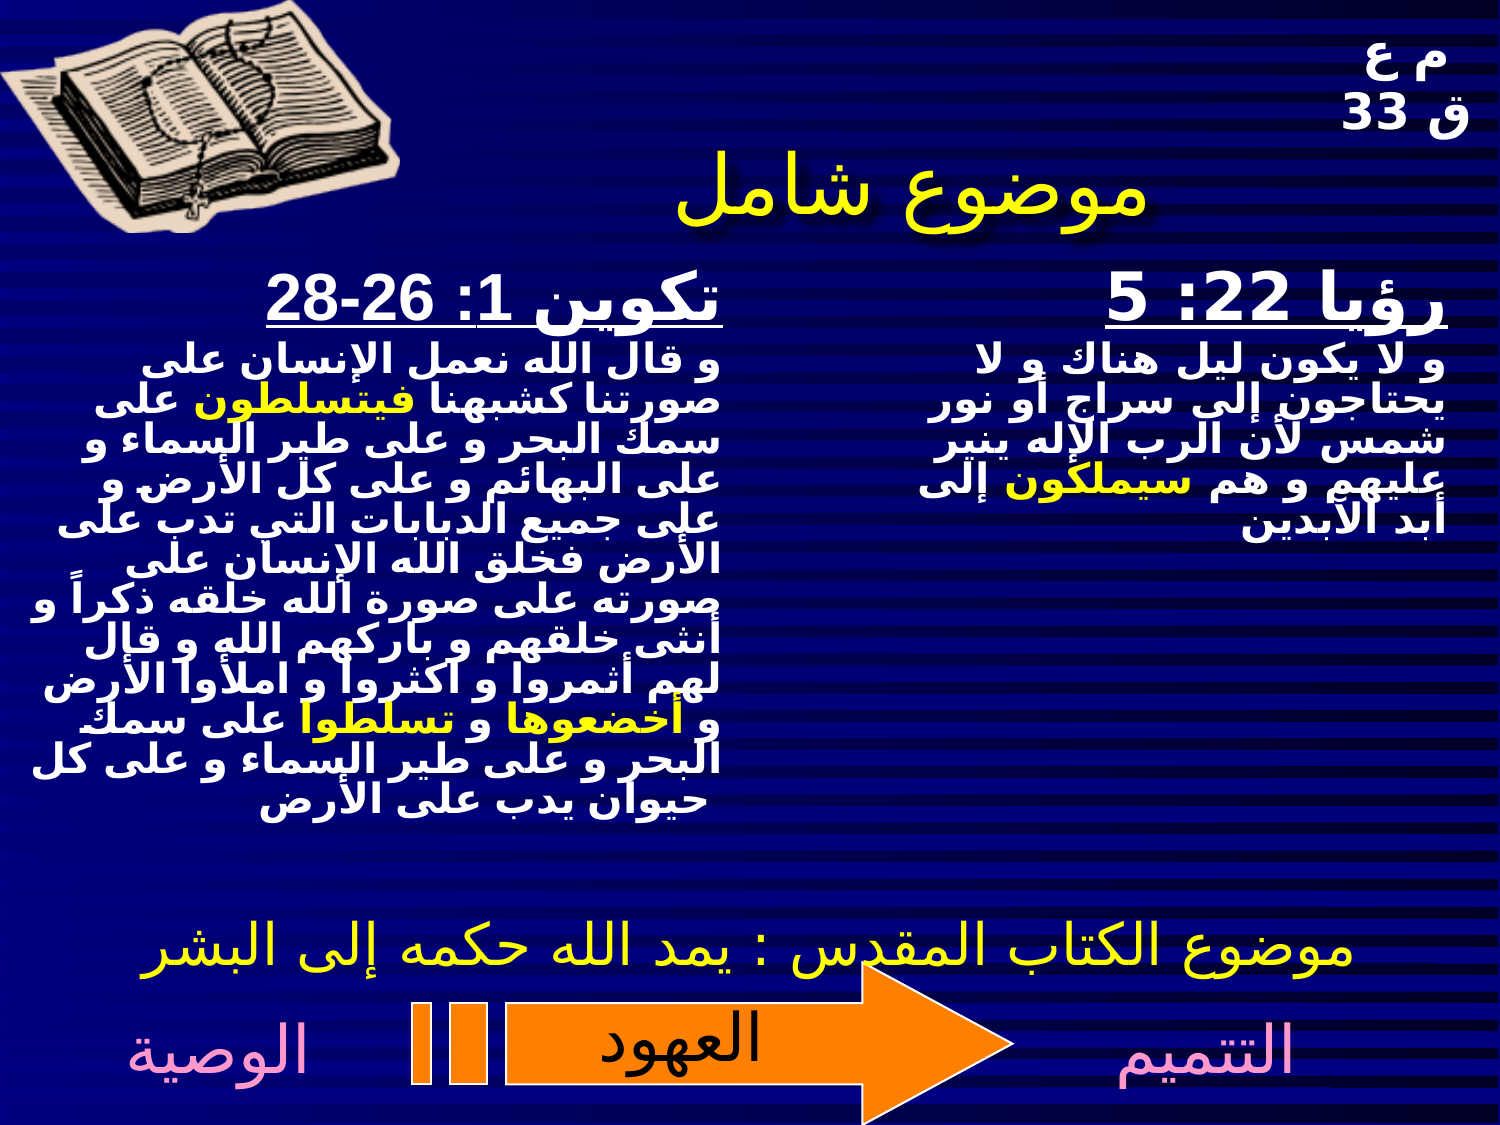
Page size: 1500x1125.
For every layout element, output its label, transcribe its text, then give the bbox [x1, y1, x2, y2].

title موضوع شامل [287, 87, 1500, 275]
text_box التتميم [1024, 999, 1388, 1095]
text_box العهود [499, 987, 863, 1082]
text_box م ع ق 33 [1324, 12, 1488, 148]
text_box [412, 1003, 432, 1085]
text_box موضوع الكتاب المقدس : يمد الله حكمه إلى البشر [24, 900, 1475, 985]
picture [0, 0, 401, 233]
text_box [449, 1003, 488, 1085]
text_box الوصية [37, 999, 400, 1095]
list رؤيا 22: 5 و لا يكون ليل هناك و لا يحتاجون إلى سراج أو نور شمس لأن الرب الإله ينير عليهم و هم سيملكون إلى أبد الآبدين [837, 262, 1463, 700]
text_box [506, 985, 1013, 1125]
list تكوين 1: 26-28 و قال الله نعمل الإنسان على صورتنا كشبهنا فيتسلطون على سمك البحر و على طير السماء و على البهائم و على كل الأرض و على جميع الدبابات التي تدب على الأرض فخلق الله الإنسان على صورته على صورة الله خلقه ذكراً و أنثى خلقهم و باركهم الله و قال لهم أثمروا و اكثروا و املأوا الأرض و أخضعوها و تسلطوا على سمك البحر و على طير السماء و على كل حيوان يدب على الأرض [0, 262, 738, 900]
